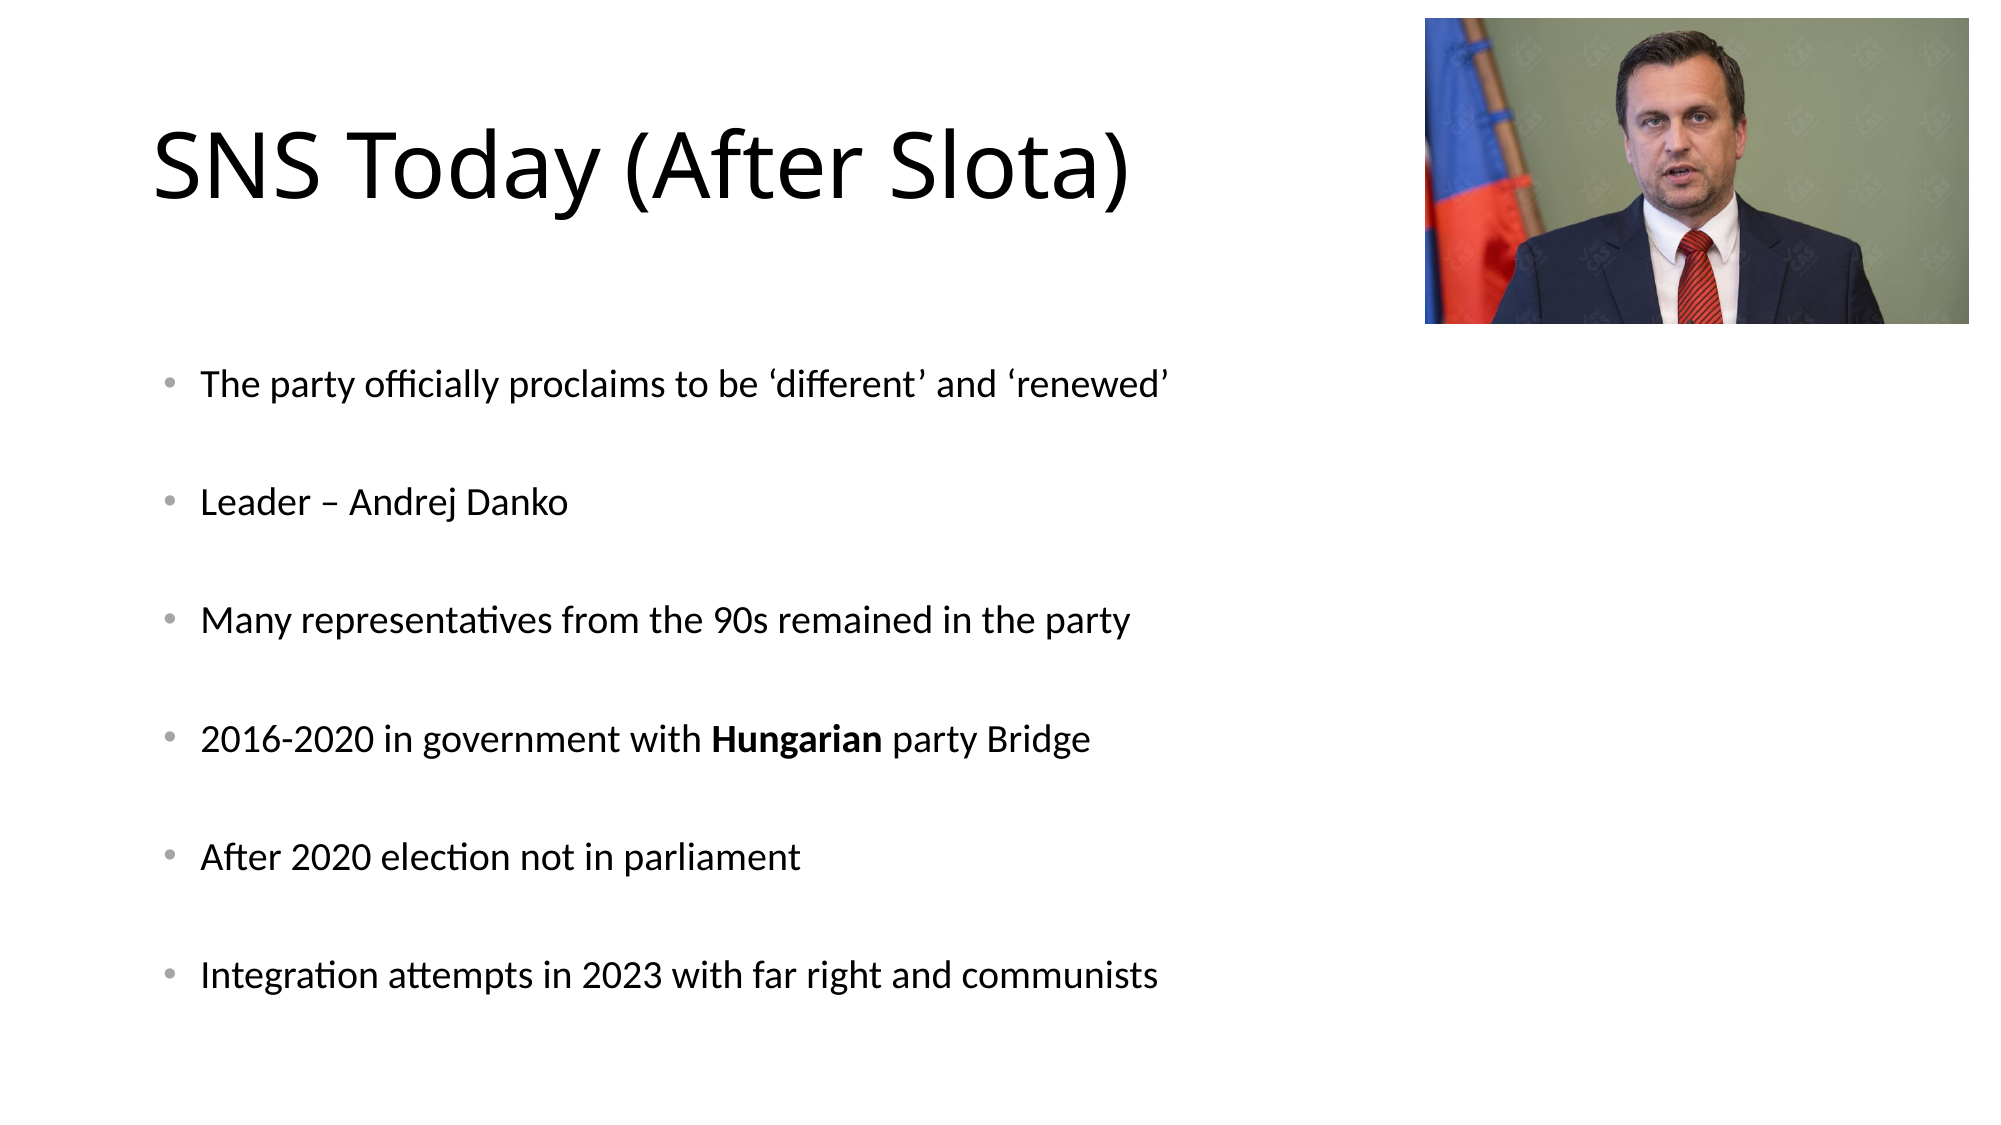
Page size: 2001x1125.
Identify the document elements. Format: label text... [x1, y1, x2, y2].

title SNS Today (After Slota) [137, 59, 1425, 278]
picture [1425, 18, 1969, 324]
list The party officially proclaims to be ‘different’ and ‘renewed’ Leader – Andrej Danko Many representatives from the 90s remained in the party 2016-2020 in government with Hungarian party Bridge After 2020 election not in parliament Integration attempts in 2023 with far right and communists [137, 299, 1863, 1014]
